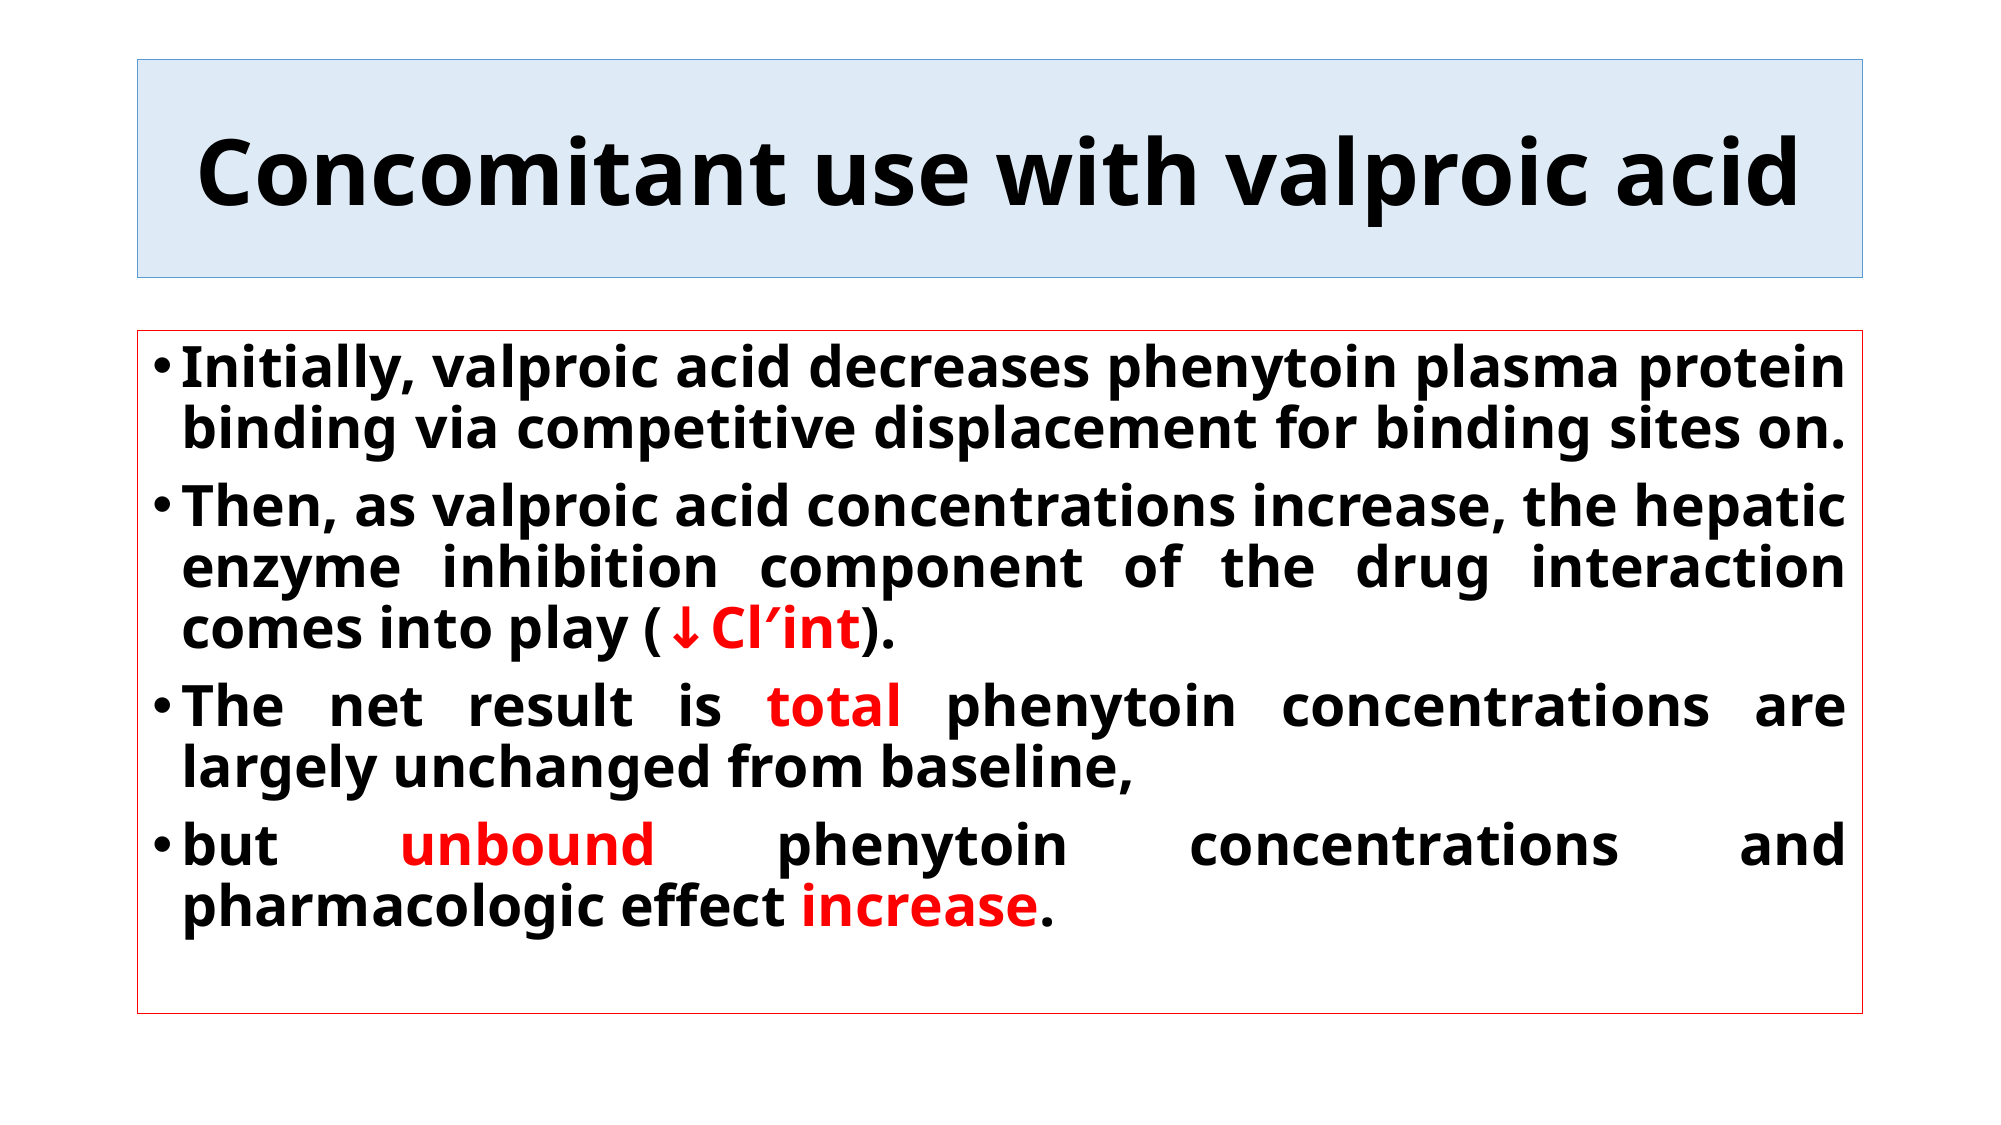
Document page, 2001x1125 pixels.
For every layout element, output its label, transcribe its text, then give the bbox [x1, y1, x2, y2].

title Concomitant use with valproic acid [137, 59, 1863, 278]
list Initially, valproic acid decreases phenytoin plasma protein binding via competitive displacement for binding sites on. Then, as valproic acid concentrations increase, the hepatic enzyme inhibition component of the drug interaction comes into play (↓Cl′int). The net result is total phenytoin concentrations are largely unchanged from baseline, but unbound phenytoin concentrations and pharmacologic effect increase. [137, 330, 1863, 1014]
